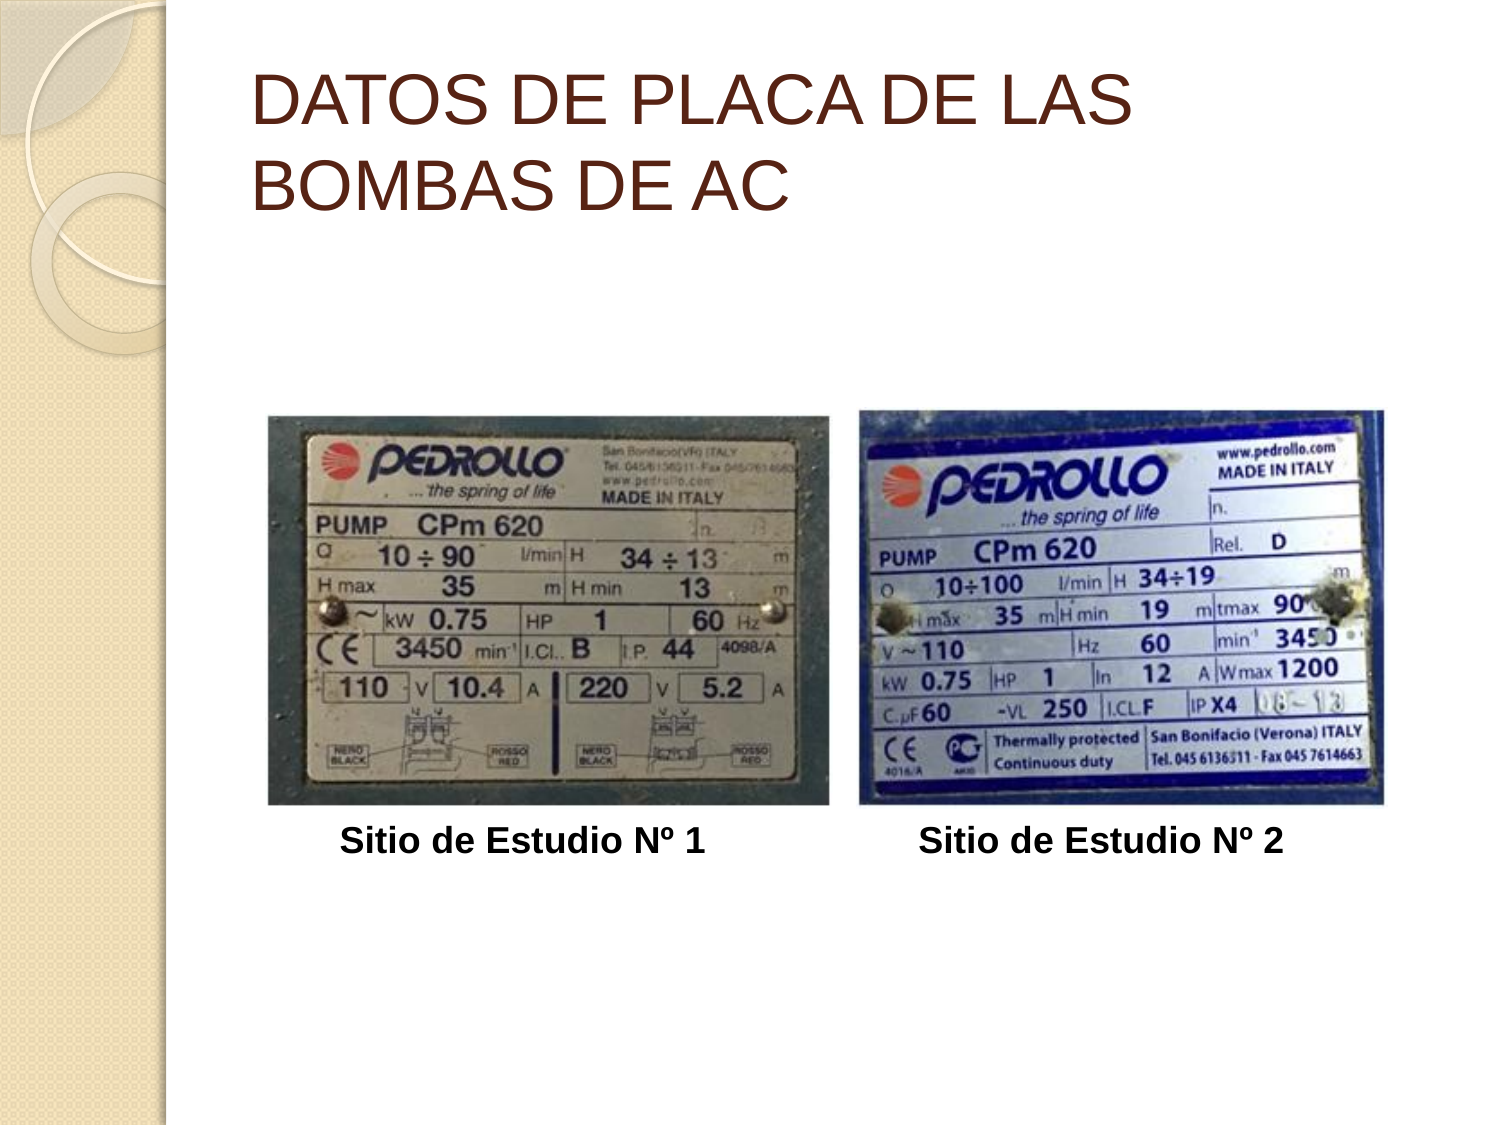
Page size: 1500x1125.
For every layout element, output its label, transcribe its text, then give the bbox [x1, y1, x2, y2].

text_box Sitio de Estudio Nº 1 [324, 820, 762, 869]
picture [856, 407, 1389, 810]
title DATOS DE PLACA DE LAS BOMBAS DE AC [235, 45, 1466, 233]
text_box Sitio de Estudio Nº 2 [903, 820, 1341, 869]
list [265, 412, 833, 810]
